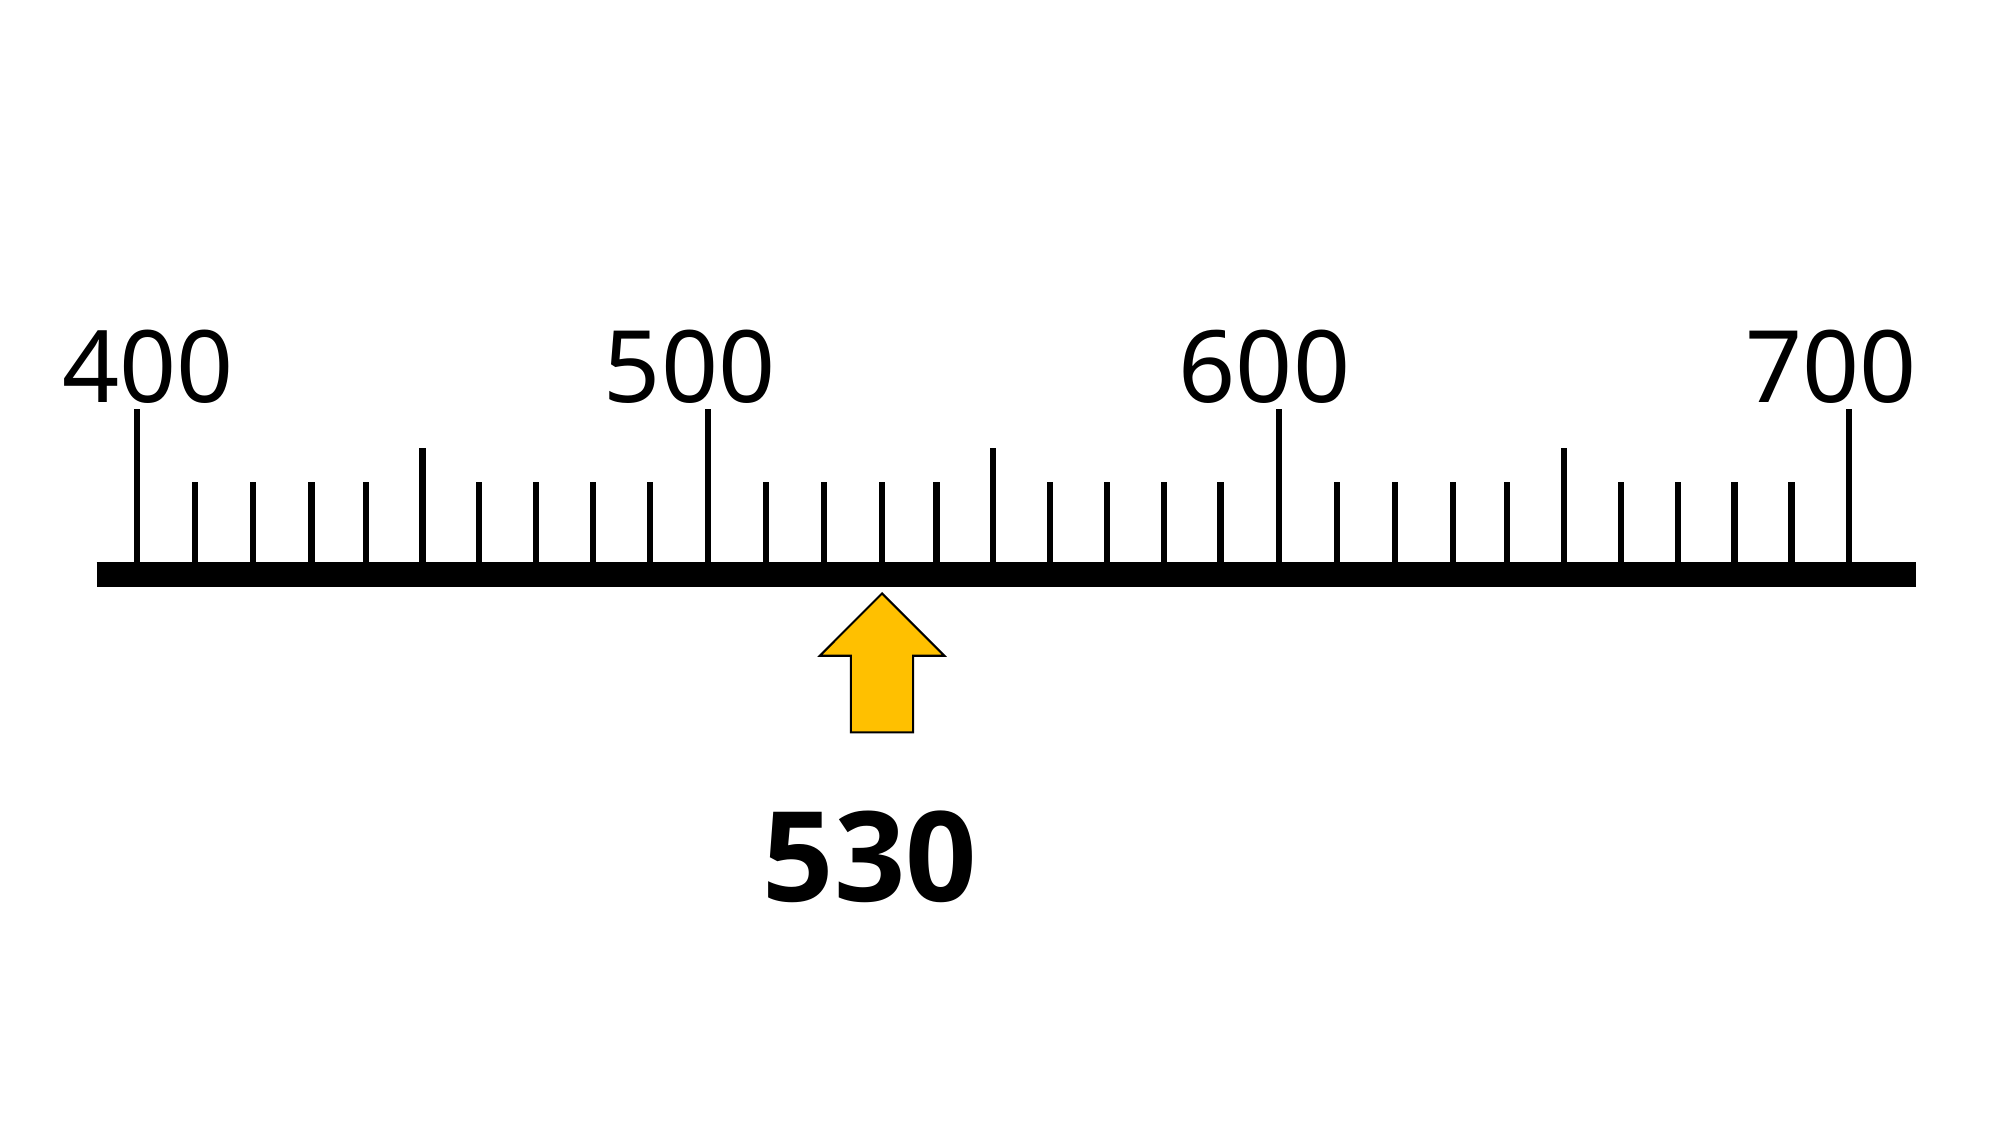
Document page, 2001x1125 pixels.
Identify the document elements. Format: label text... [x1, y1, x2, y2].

text_box 530 [747, 769, 1062, 934]
text_box [817, 591, 947, 734]
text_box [38, 295, 1941, 587]
